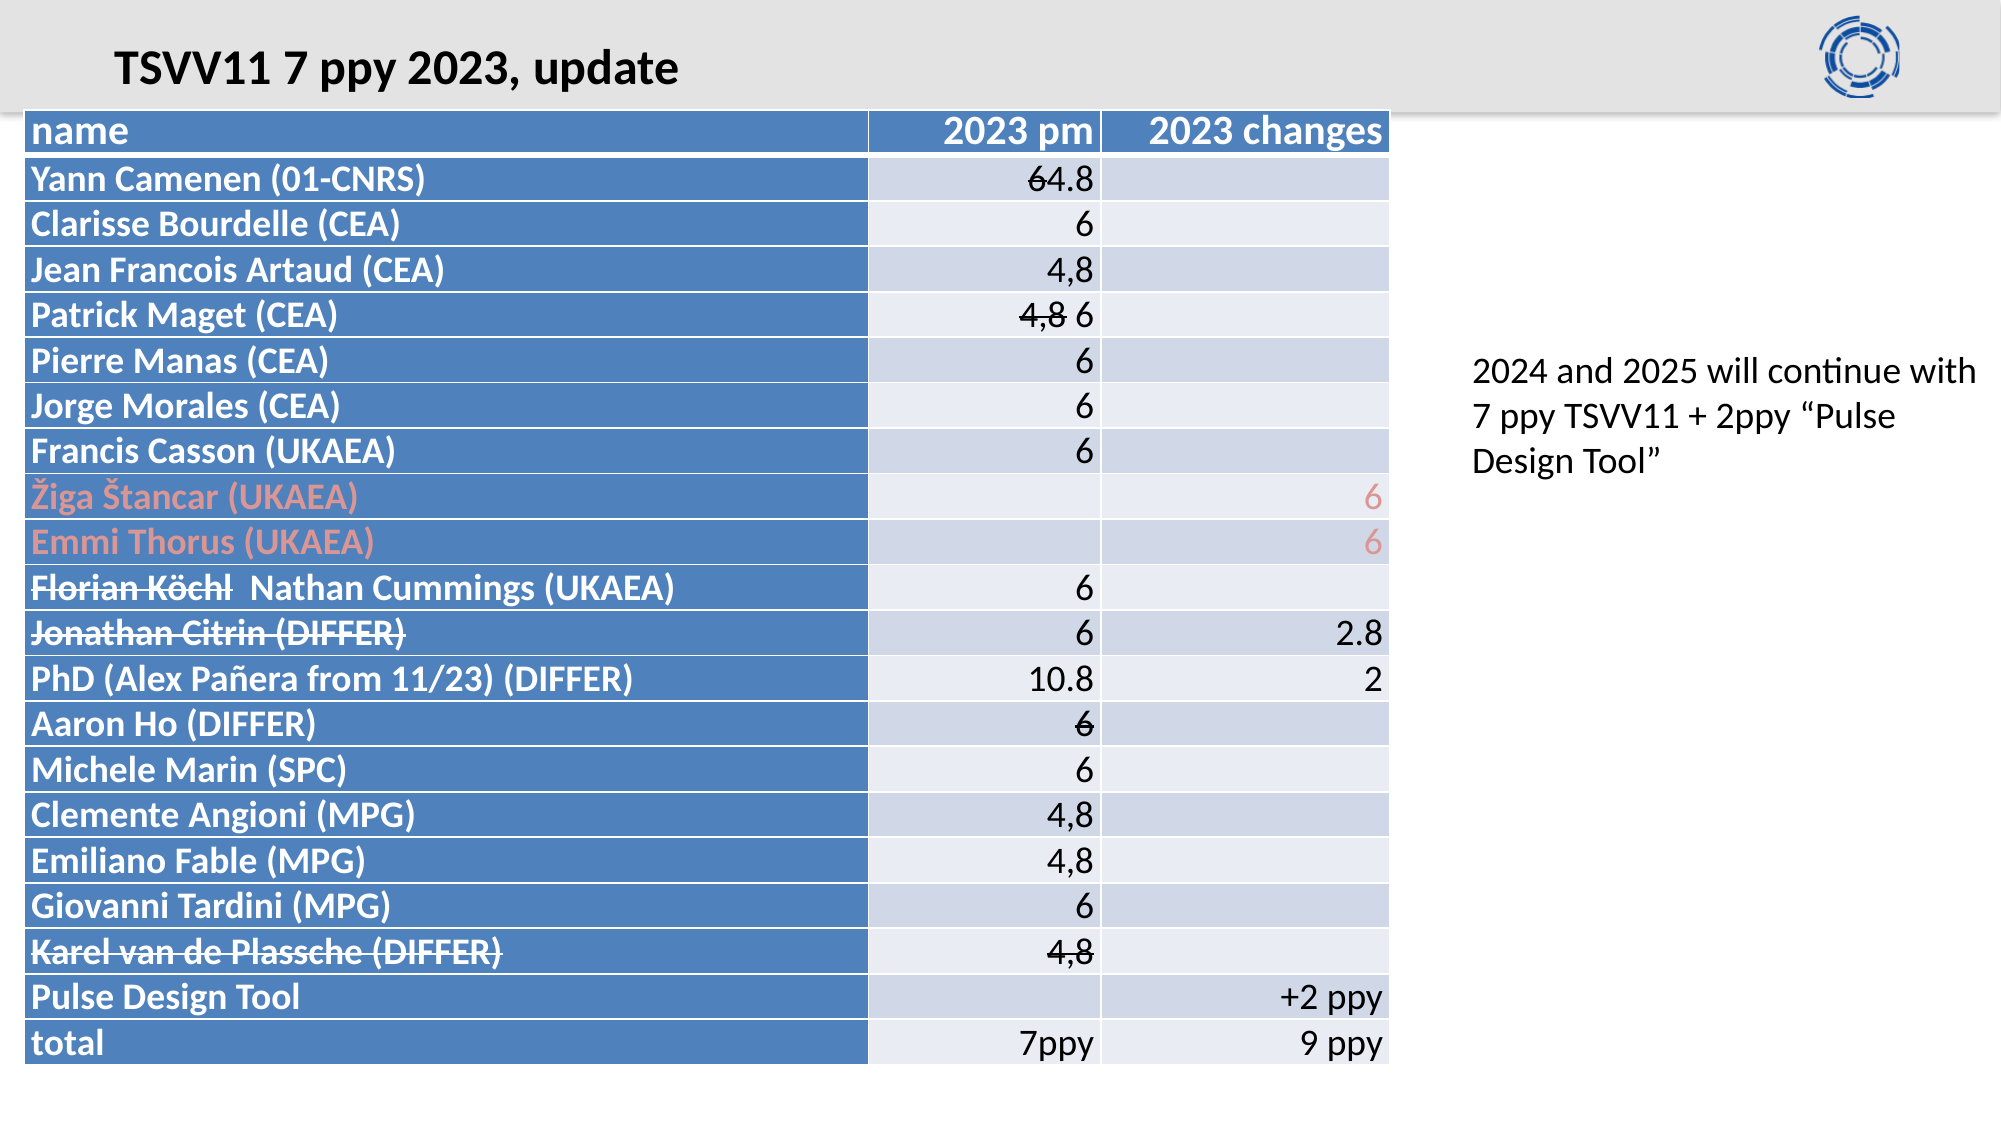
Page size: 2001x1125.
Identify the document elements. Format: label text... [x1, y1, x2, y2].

table_cell 2 [1102, 656, 1389, 700]
table_cell Yann Camenen (01-CNRS) [25, 158, 868, 200]
table_cell 6 [1102, 474, 1389, 518]
table_cell [1102, 338, 1389, 382]
table_cell Michele Marin (SPC) [25, 747, 868, 791]
table_cell [1102, 158, 1389, 200]
table_cell [1102, 429, 1389, 473]
table_header 2023 pm [869, 111, 1100, 152]
table_cell [1102, 793, 1389, 836]
table_cell 6 [869, 565, 1100, 609]
table_cell 64.8 [869, 158, 1100, 200]
table_cell 2.8 [1102, 611, 1389, 655]
table_cell 7ppy [869, 1020, 1100, 1064]
table_cell 6 [869, 747, 1100, 791]
table_cell 6 [1102, 520, 1389, 564]
table_cell [1102, 884, 1389, 927]
table_header 2023 changes [1102, 111, 1389, 152]
table_cell [1102, 293, 1389, 336]
table_cell 4,8 [869, 929, 1100, 973]
table_cell Emmi Thorus (UKAEA) [25, 520, 868, 564]
table_cell Patrick Maget (CEA) [25, 293, 868, 336]
table_cell 6 [869, 338, 1100, 382]
table_cell Jean Francois Artaud (CEA) [25, 247, 868, 291]
table_cell Clarisse Bourdelle (CEA) [25, 202, 868, 245]
table_cell Aaron Ho (DIFFER) [25, 702, 868, 745]
table_cell Žiga Štancar (UKAEA) [25, 474, 868, 518]
table_cell [1102, 247, 1389, 291]
table_cell 4,8 [869, 838, 1100, 882]
table_cell 4,8 6 [869, 293, 1100, 336]
table_cell 6 [869, 383, 1100, 427]
table_cell 6 [869, 702, 1100, 745]
table_cell Pierre Manas (CEA) [25, 338, 868, 382]
table_cell 9 ppy [1102, 1020, 1389, 1064]
table_cell total [25, 1020, 868, 1064]
table_cell PhD (Alex Pañera from 11/23) (DIFFER) [25, 656, 868, 700]
table_cell Emiliano Fable (MPG) [25, 838, 868, 882]
table_cell [869, 520, 1100, 564]
table_cell 6 [869, 884, 1100, 927]
table_cell [869, 975, 1100, 1018]
table_cell Florian Köchl Nathan Cummings (UKAEA) [25, 565, 868, 609]
table_cell [1102, 838, 1389, 882]
table_cell Francis Casson (UKAEA) [25, 429, 868, 473]
table_cell [1102, 702, 1389, 745]
table_cell Clemente Angioni (MPG) [25, 793, 868, 836]
table_cell Jonathan Citrin (DIFFER) [25, 611, 868, 655]
table_cell Karel van de Plassche (DIFFER) [25, 929, 868, 973]
table_cell 6 [869, 202, 1100, 245]
table_cell [1102, 202, 1389, 245]
table_cell [1102, 565, 1389, 609]
table_cell [1102, 747, 1389, 791]
table_cell 6 [869, 611, 1100, 655]
table_cell Pulse Design Tool [25, 975, 868, 1018]
table_cell [1102, 929, 1389, 973]
table_cell 4,8 [869, 793, 1100, 836]
table_cell Jorge Morales (CEA) [25, 383, 868, 427]
table_cell Giovanni Tardini (MPG) [25, 884, 868, 927]
table_cell [1102, 383, 1389, 427]
table_cell 6 [869, 429, 1100, 473]
text_box 2024 and 2025 will continue with 7 ppy TSVV11 + 2ppy “Pulse Design Tool” [1457, 338, 2000, 534]
table_cell +2 ppy [1102, 975, 1389, 1018]
table_cell 10.8 [869, 656, 1100, 700]
table_header name [25, 111, 868, 152]
title TSVV11 7 ppy 2023, update [99, 12, 1750, 88]
table_cell [869, 474, 1100, 518]
table_cell 4,8 [869, 247, 1100, 291]
